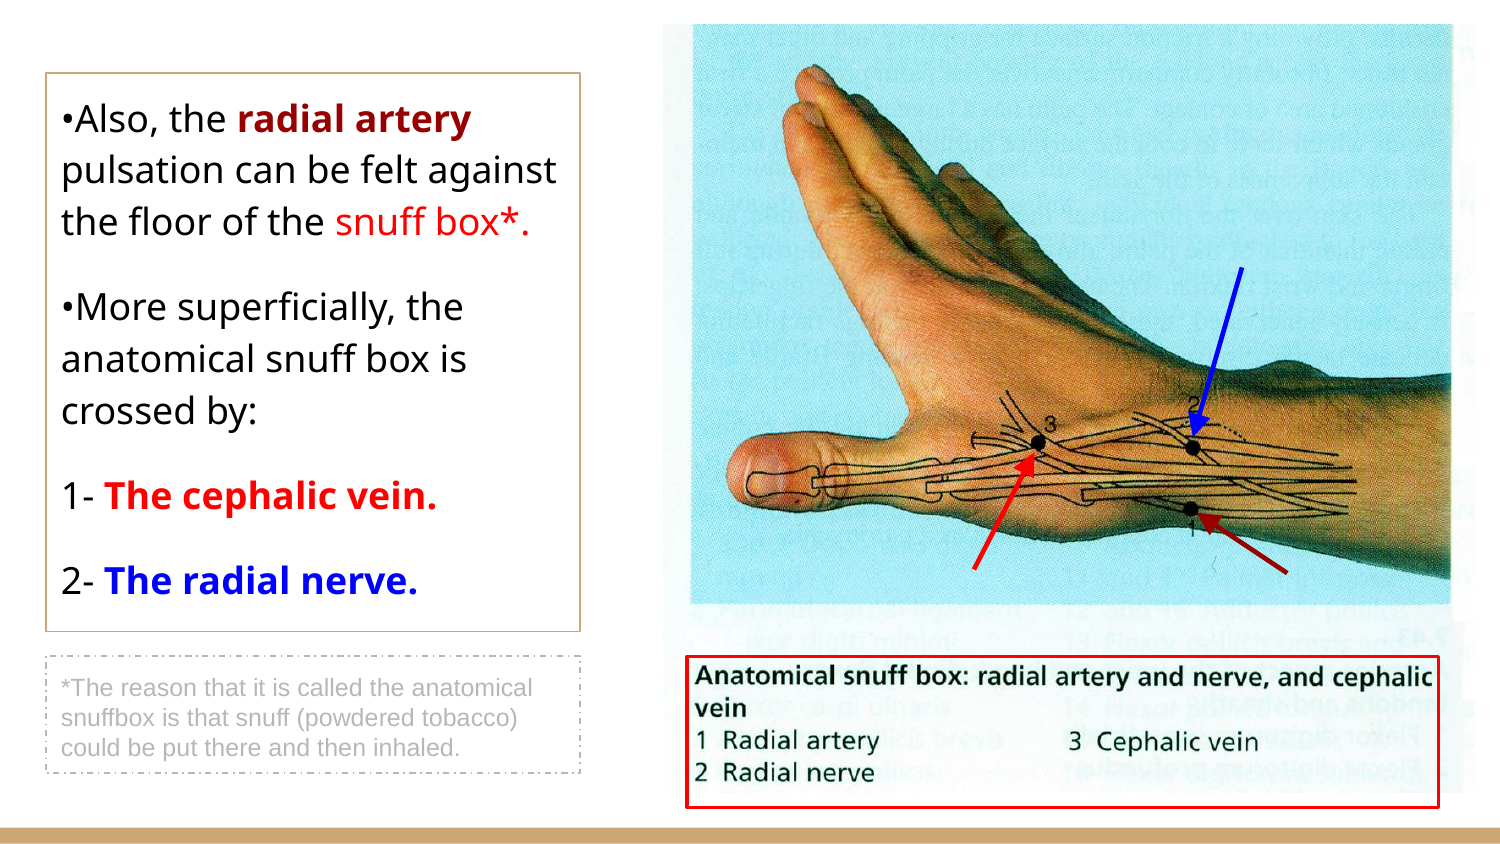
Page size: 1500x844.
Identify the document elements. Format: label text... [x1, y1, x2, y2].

text_box *The reason that it is called the anatomical snuffbox is that snuff (powdered tobacco) could be put there and then inhaled. [45, 656, 580, 774]
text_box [1196, 512, 1288, 574]
list •Also, the radial artery pulsation can be felt against the floor of the snuff box*. •More superficially, the anatomical snuff box is crossed by: 1- The cephalic vein. 2- The radial nerve. [45, 72, 580, 632]
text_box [1192, 267, 1243, 438]
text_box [973, 452, 1035, 570]
text_box [687, 802, 1439, 808]
picture [662, 24, 1476, 794]
